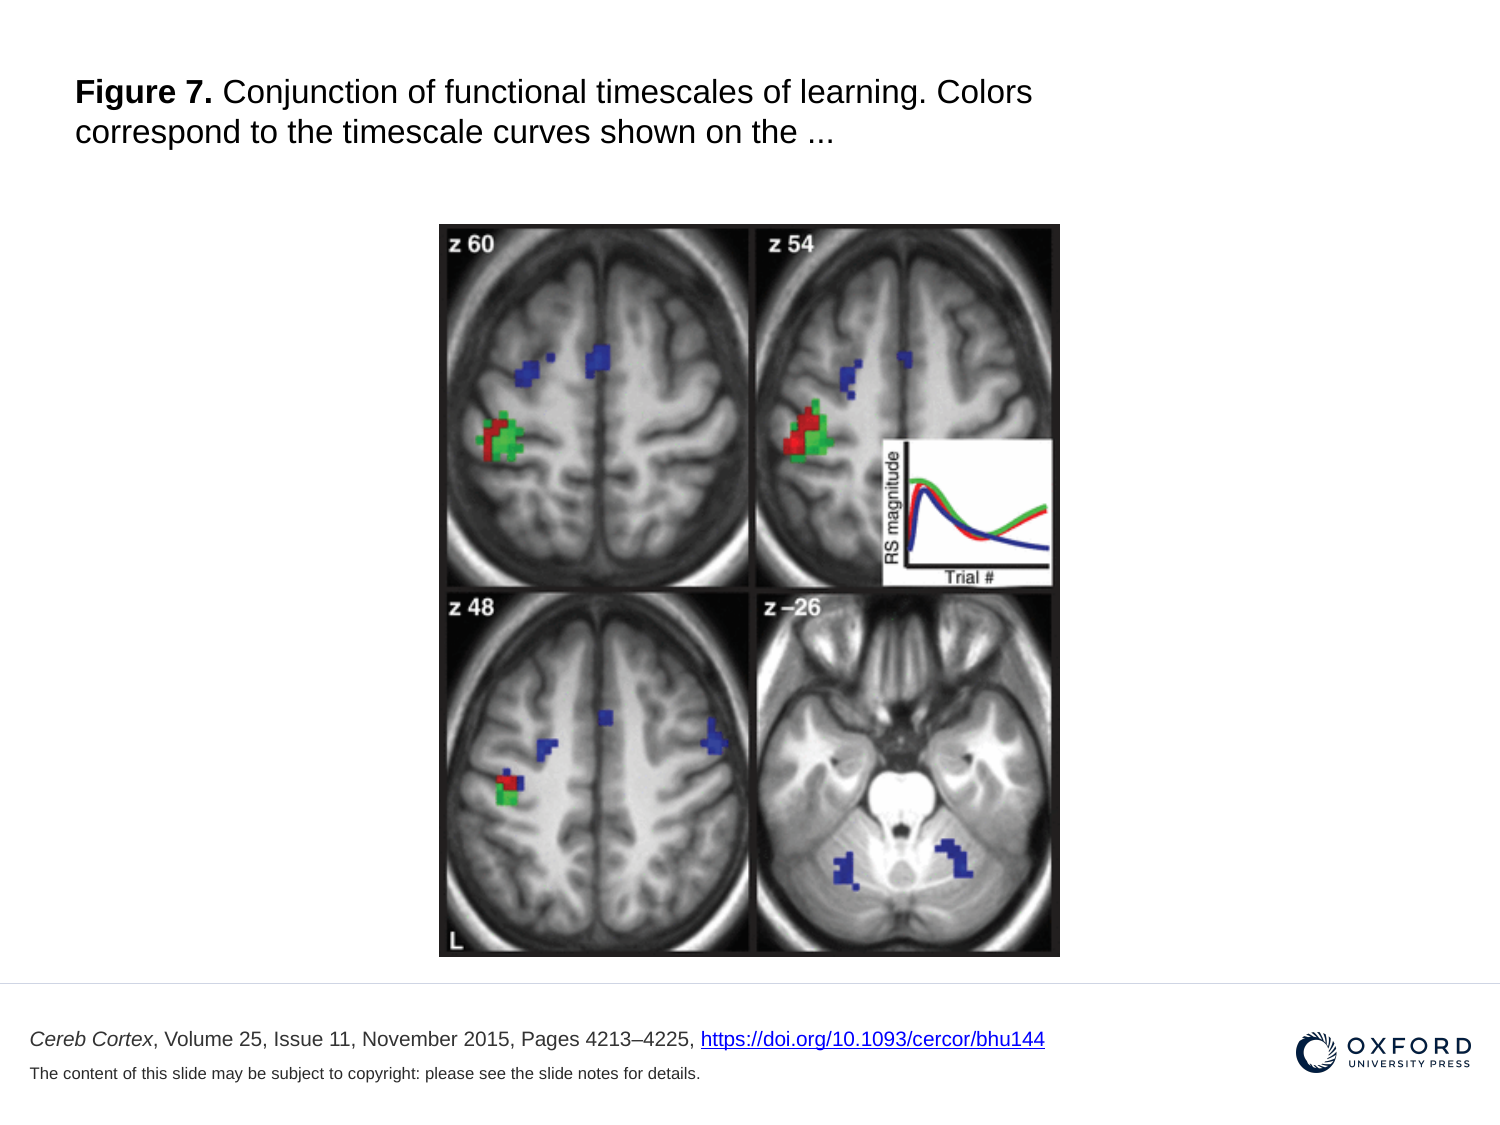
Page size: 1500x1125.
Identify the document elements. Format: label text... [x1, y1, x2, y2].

picture [439, 224, 1060, 957]
picture [1296, 1032, 1471, 1073]
footer Cereb Cortex, Volume 25, Issue 11, November 2015, Pages 4213–4225, https://doi.org/10.1093/cercor/bhu144 The content of this slide may be subject to copyright: please see the slide notes for details. [0, 983, 1260, 1125]
title Figure 7. Conjunction of functional timescales of learning. Colors correspond to the timescale curves shown on the ... [75, 69, 1078, 171]
